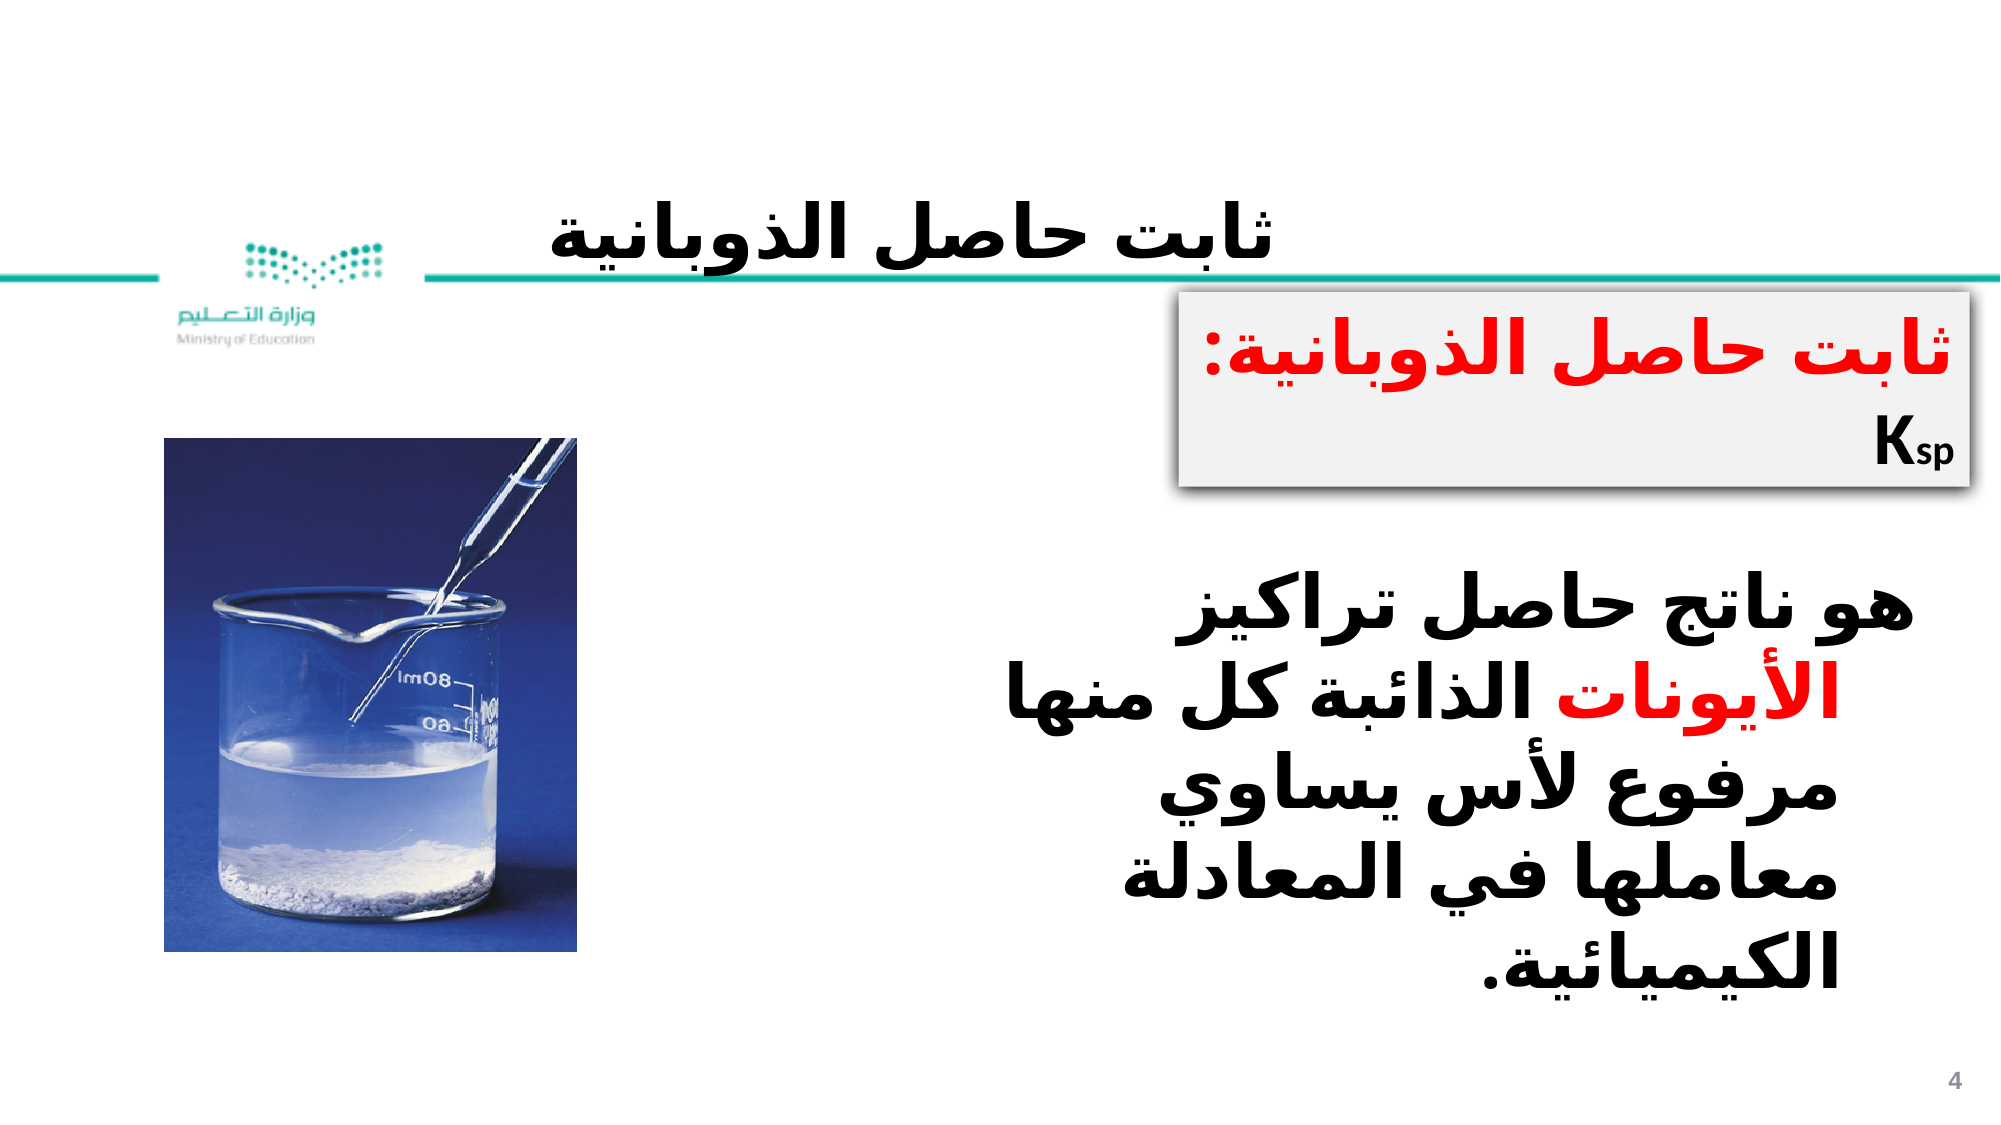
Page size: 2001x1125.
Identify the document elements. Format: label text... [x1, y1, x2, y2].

text_box ثابت حاصل الذوبانية [446, 175, 1378, 281]
picture [0, 0, 2001, 1125]
text_box هو ناتج حاصل تراكيز الأيونات الذائبة كل منها مرفوع لأس يساوي معاملها في المعادلة الكيميائية. [984, 546, 1933, 1011]
text_box ثابت حاصل الذوبانية: Ksp [1178, 291, 1970, 487]
text_box 4 [1921, 1056, 1970, 1102]
